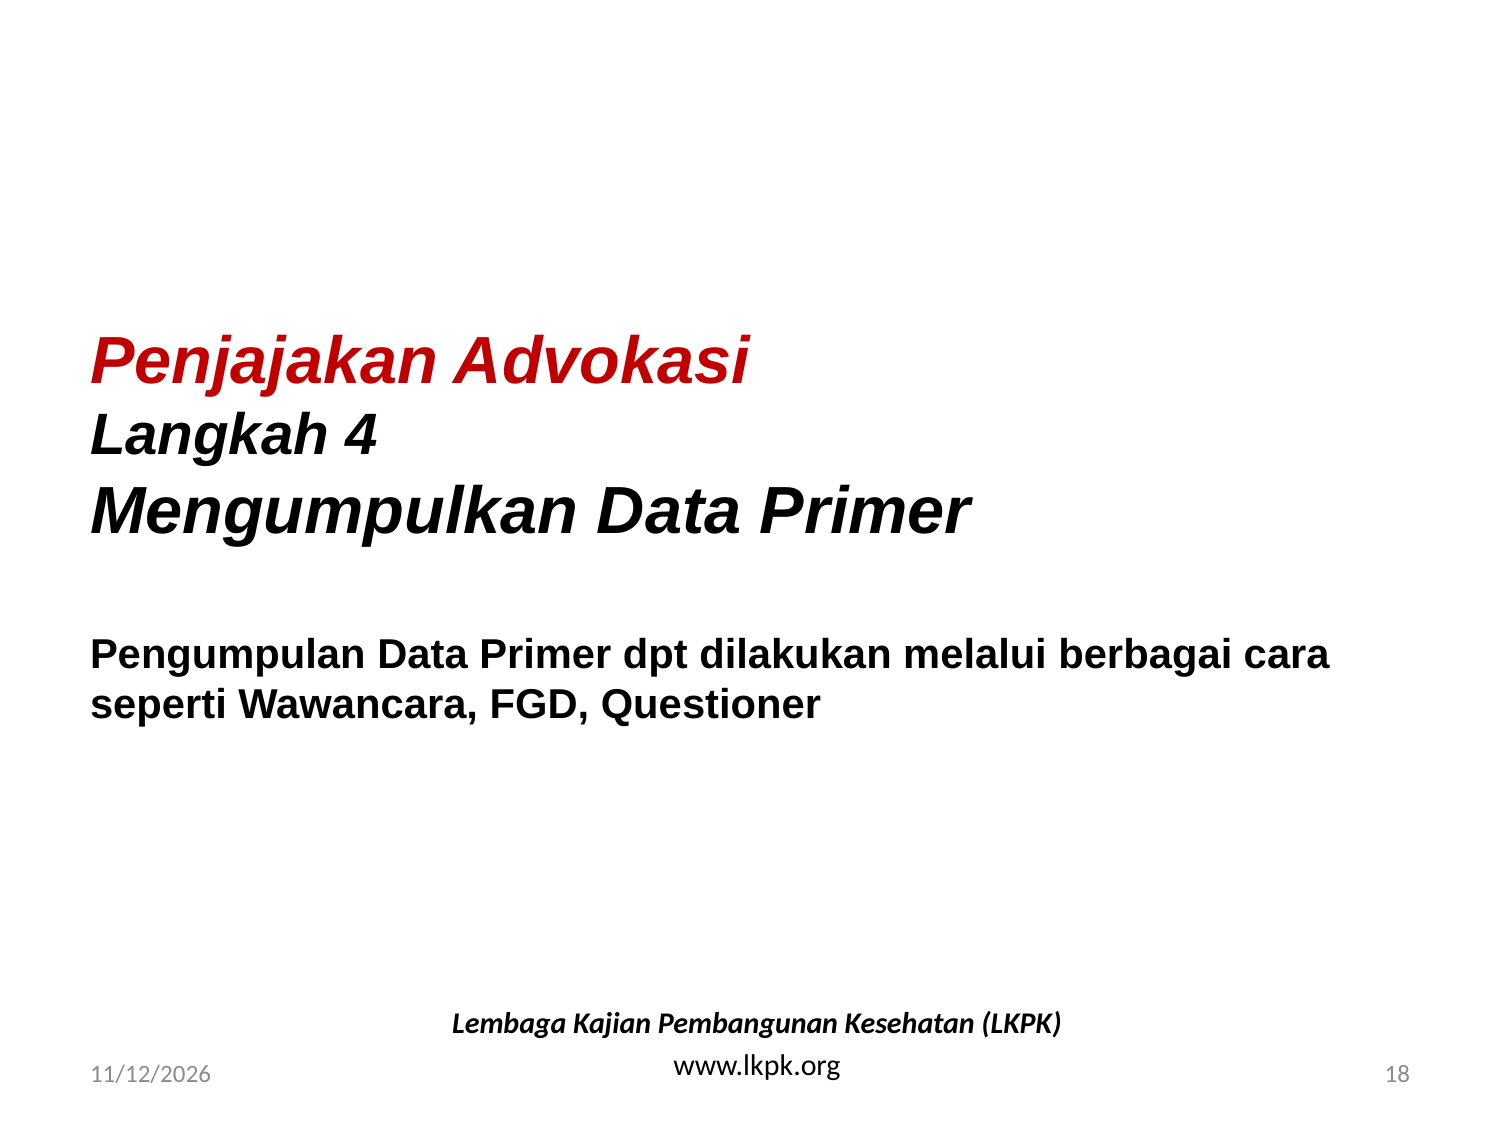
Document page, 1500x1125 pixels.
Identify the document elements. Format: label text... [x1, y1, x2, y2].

list Lembaga Kajian Pembangunan Kesehatan (LKPK) www.lkpk.org [82, 996, 1432, 1090]
slide_number 18 [1074, 1042, 1425, 1103]
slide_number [75, 1042, 425, 1103]
title Penjajakan Advokasi Langkah 4 Mengumpulkan Data Primer Pengumpulan Data Primer dpt dilakukan melalui berbagai cara seperti Wawancara, FGD, Questioner [75, 70, 1425, 973]
